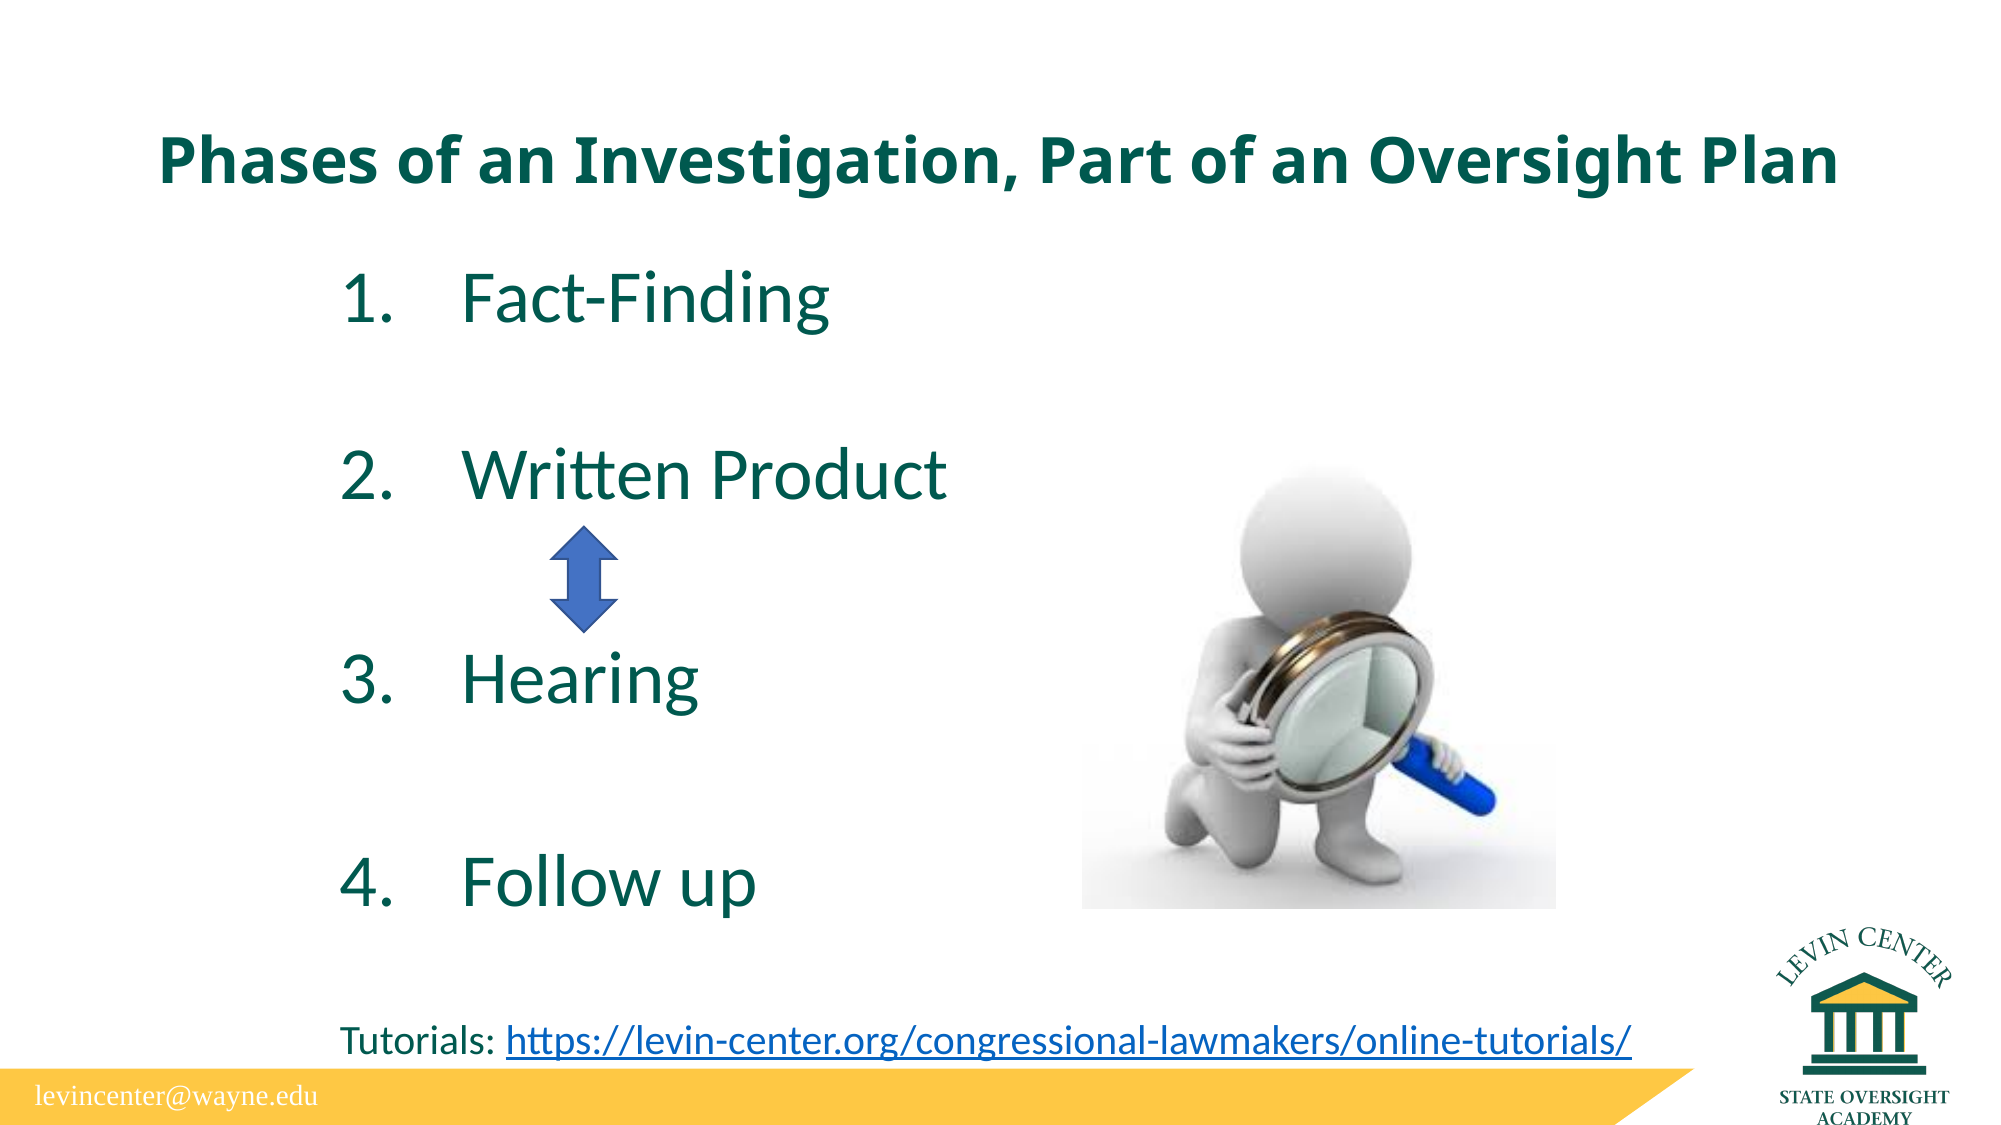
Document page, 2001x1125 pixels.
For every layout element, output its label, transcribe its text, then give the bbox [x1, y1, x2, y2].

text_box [0, 927, 2000, 1125]
picture [1082, 445, 1556, 909]
text_box [549, 525, 619, 634]
text_box Phases of an Investigation, Part of an Oversight Plan [137, 59, 1863, 206]
text_box Fact-Finding Written Product Hearing Follow up Tutorials: https://levin-center.org/congressional-lawmakers/online-tutorials/ [324, 250, 1675, 927]
